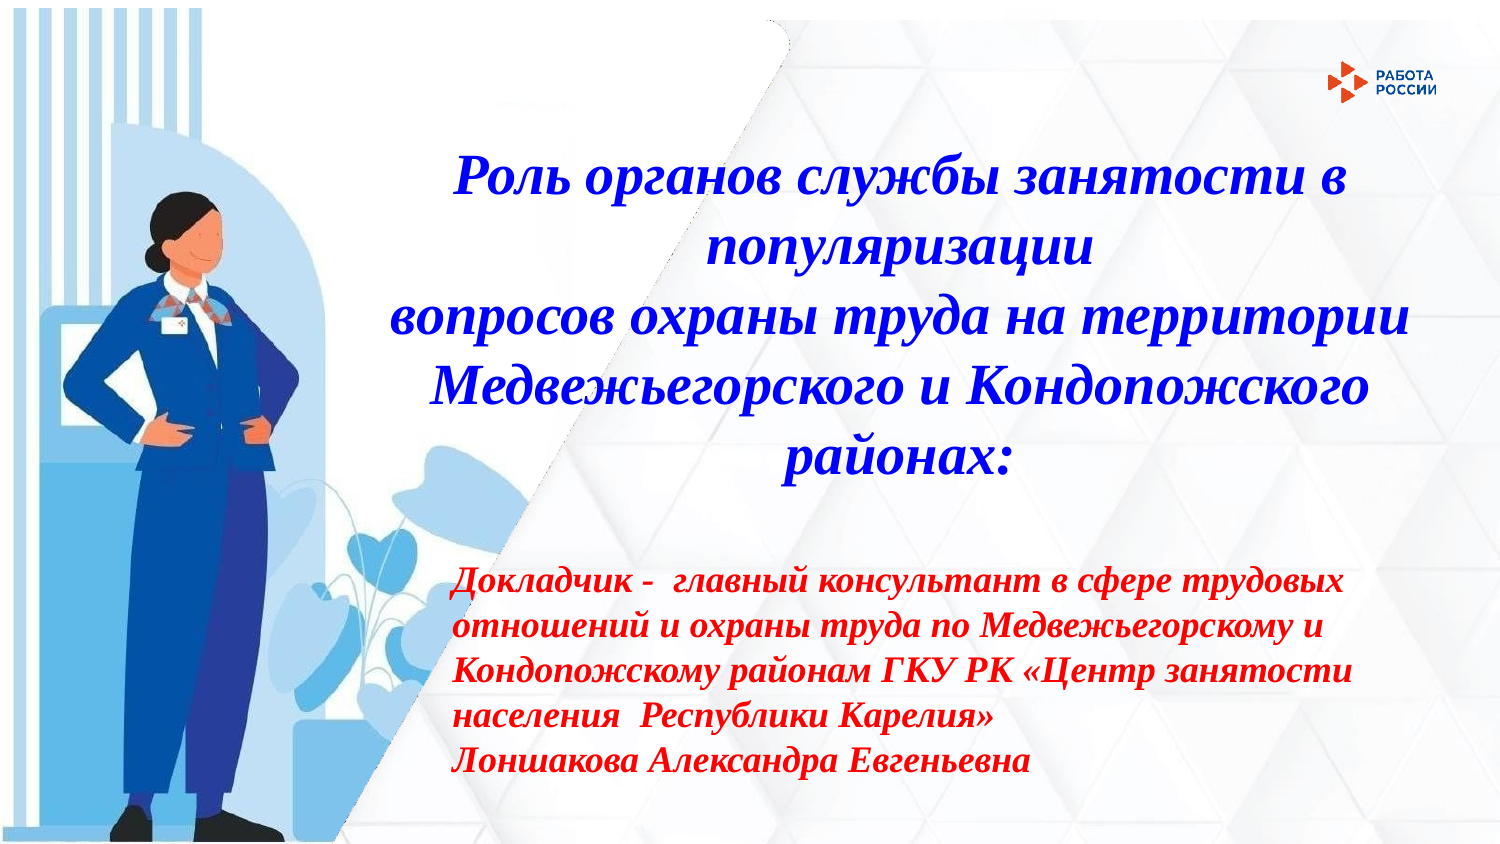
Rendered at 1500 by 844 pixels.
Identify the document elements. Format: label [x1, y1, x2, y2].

text_box [0, 8, 1500, 844]
